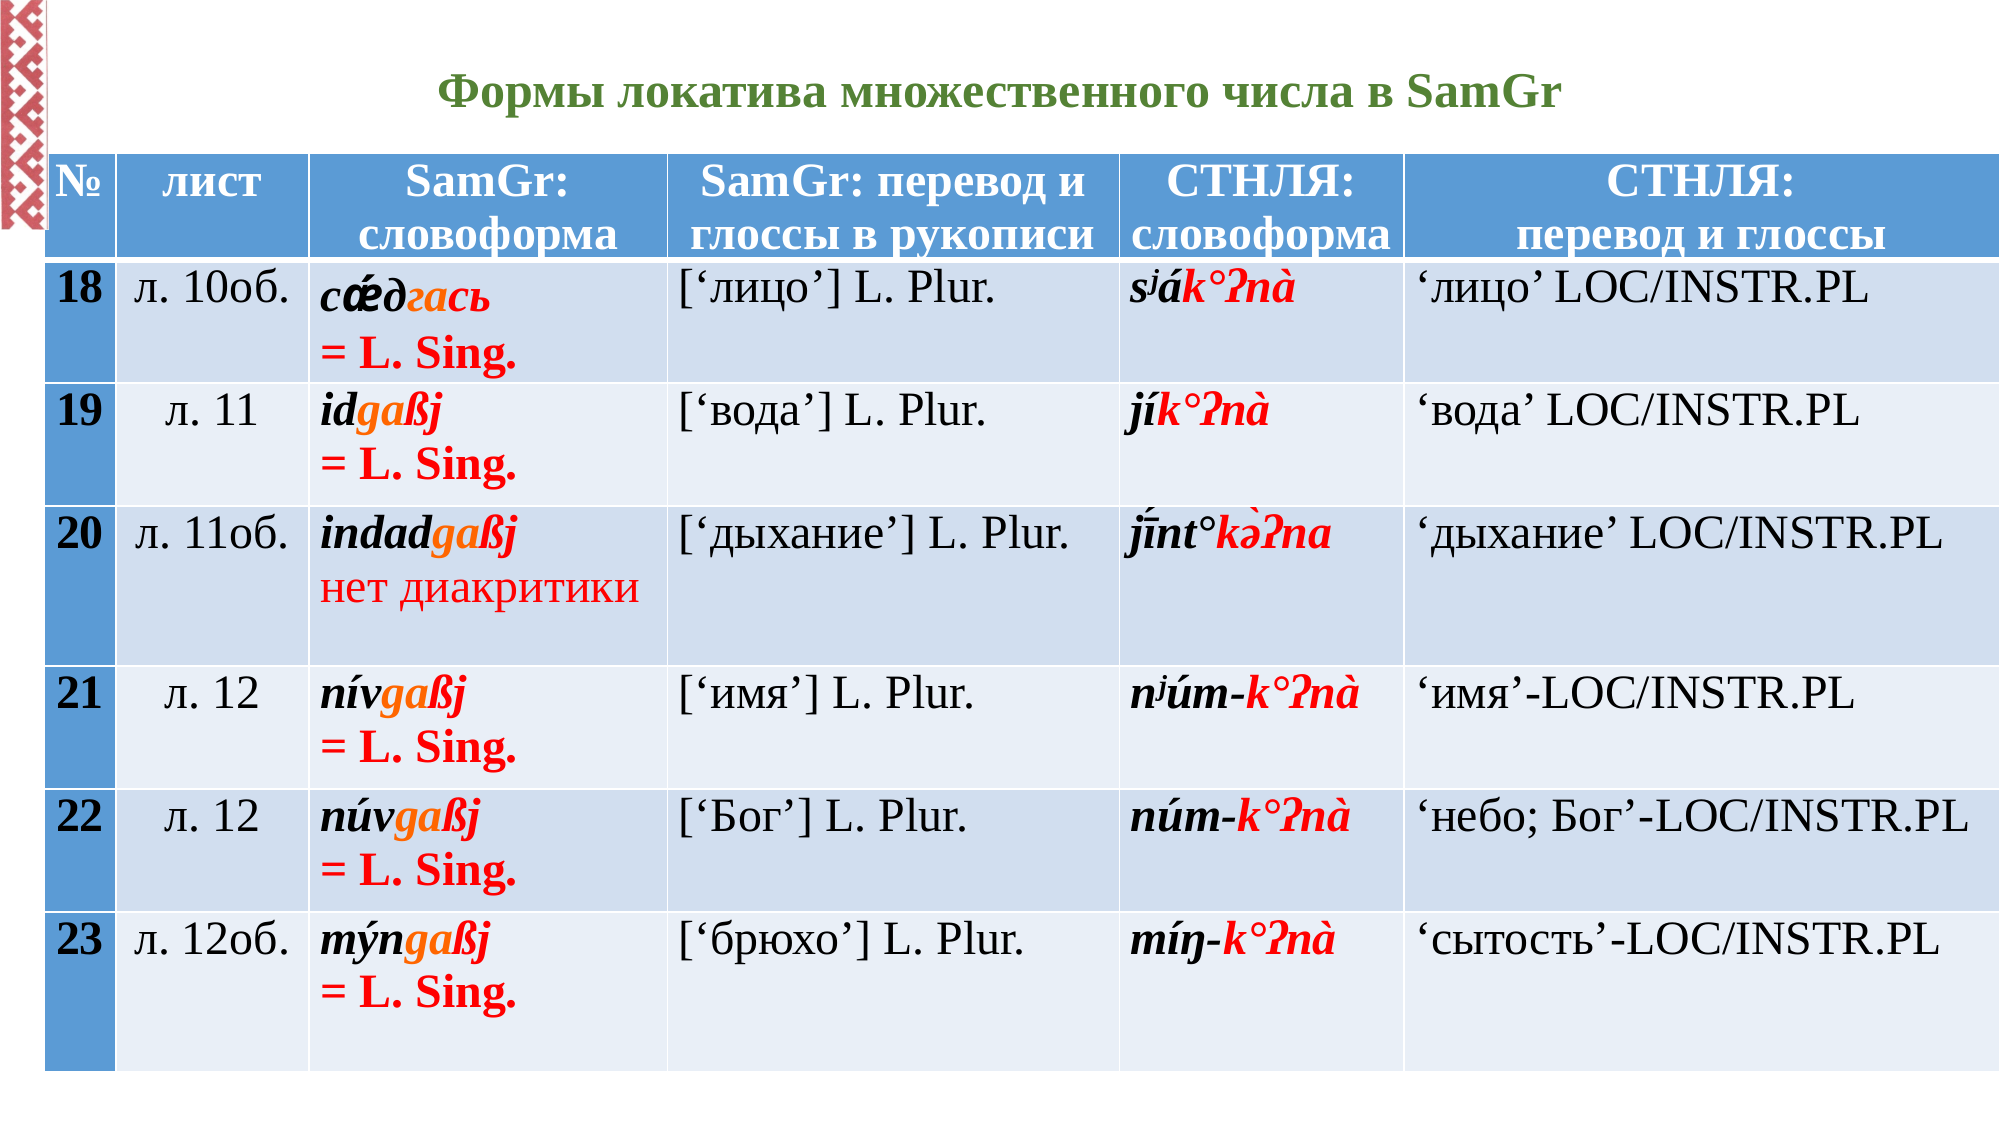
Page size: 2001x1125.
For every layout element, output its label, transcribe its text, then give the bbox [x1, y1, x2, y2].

table_cell 20 [45, 507, 115, 665]
table_cell л. 12 [117, 790, 308, 911]
table_header SamGr: перевод и глоссы в рукописи [668, 154, 1119, 257]
table_cell 19 [45, 384, 115, 505]
table_cell 18 [45, 263, 115, 382]
table_cell л. 12об. [117, 913, 308, 1071]
table_cell ‘имя’-LOC/INSTR.PL [1405, 667, 1999, 788]
table_cell ‘вода’ LOC/INSTR.PL [1405, 384, 1999, 505]
table_cell [‘Бог’] L. Plur. [668, 790, 1119, 911]
table_cell ‘сытость’-LOC/INSTR.PL [1405, 913, 1999, 1071]
table_header SamGr: cловоформа [310, 154, 667, 257]
table_cell ‘лицо’ LOC/INSTR.PL [1405, 263, 1999, 382]
table_cell сǽдгась = L. Sing. [310, 263, 667, 382]
table_cell [‘брюхо’] L. Plur. [668, 913, 1119, 1071]
table_header СТНЛЯ: перевод и глоссы [1405, 154, 1999, 257]
table_header СТНЛЯ: cловоформа [1120, 154, 1403, 257]
table_cell л. 11об. [117, 507, 308, 665]
table_cell л. 12 [117, 667, 308, 788]
title Формы локатива множественного числа в SamGr [137, 32, 1863, 150]
table_cell núm-k°ʔnà [1120, 790, 1403, 911]
table_cell sʲák°ʔnà [1120, 263, 1403, 382]
table_cell ‘небо; Бог’-LOC/INSTR.PL [1405, 790, 1999, 911]
table_cell nívgaßj = L. Sing. [310, 667, 667, 788]
table_cell [‘вода’] L. Plur. [668, 384, 1119, 505]
table_cell núvgaßj = L. Sing. [310, 790, 667, 911]
table_cell ‘дыхание’ LOC/INSTR.PL [1405, 507, 1999, 665]
table_cell [‘дыхание’] L. Plur. [668, 507, 1119, 665]
table_cell míŋ-k°ʔnà [1120, 913, 1403, 1071]
table_cell 21 [45, 667, 115, 788]
table_cell idgaßj = L. Sing. [310, 384, 667, 505]
table_cell indadgaßj нет диакритики [310, 507, 667, 665]
table_cell jík°ʔnà [1120, 384, 1403, 505]
table_cell [‘имя’] L. Plur. [668, 667, 1119, 788]
table_header лист [117, 154, 308, 257]
table_cell 23 [45, 913, 115, 1071]
table_cell 22 [45, 790, 115, 911]
table_cell л. 10об. [117, 263, 308, 382]
table_cell mýngaßj = L. Sing. [310, 913, 667, 1071]
table_cell jī́nt°kə̀ʔna [1120, 507, 1403, 665]
table_cell [‘лицо’] L. Plur. [668, 263, 1119, 382]
table_cell nʲúm-k°ʔnà [1120, 667, 1403, 788]
table_header № [45, 154, 115, 257]
table_cell л. 11 [117, 384, 308, 505]
picture [0, 0, 140, 229]
